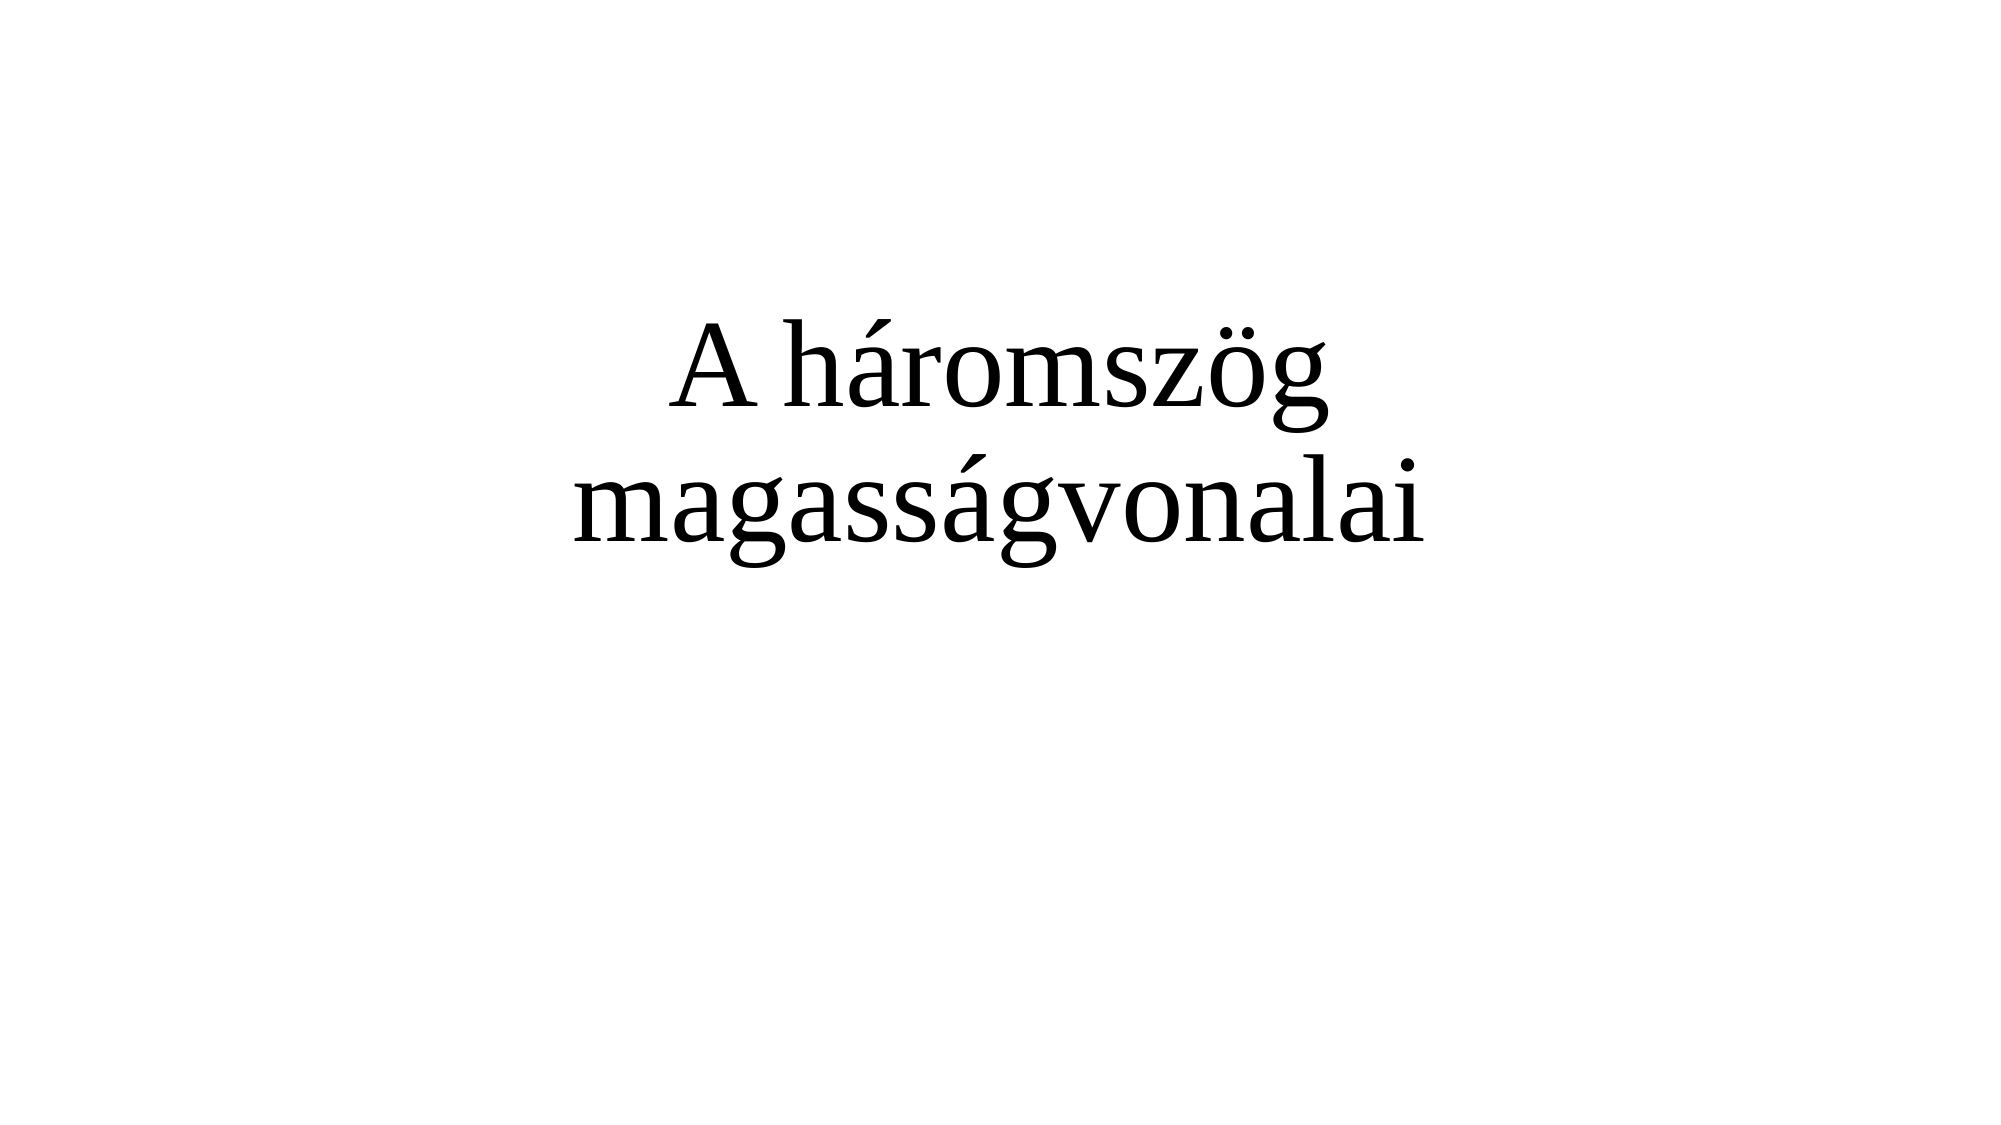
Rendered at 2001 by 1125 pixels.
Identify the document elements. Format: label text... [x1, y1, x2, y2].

title A háromszög magasságvonalai [249, 184, 1750, 576]
